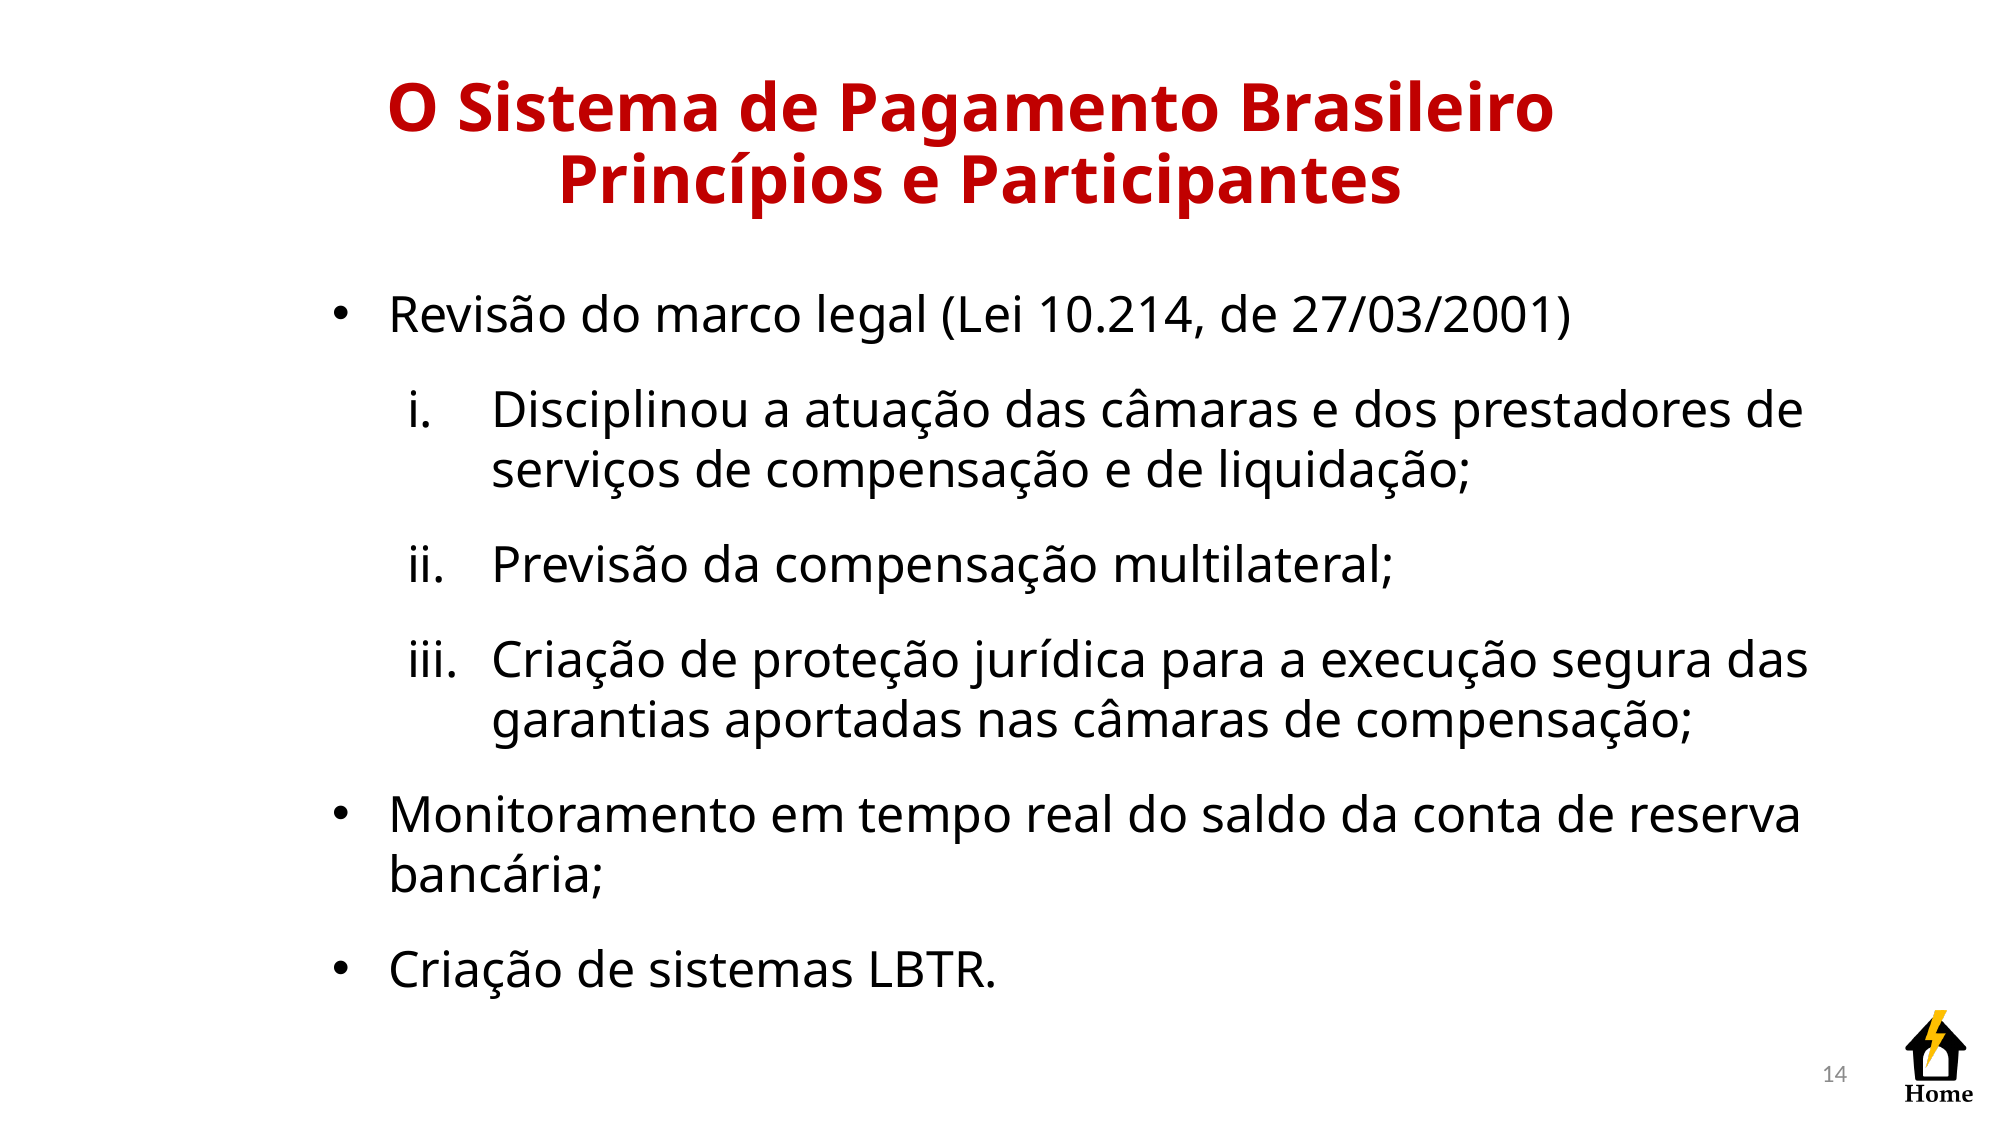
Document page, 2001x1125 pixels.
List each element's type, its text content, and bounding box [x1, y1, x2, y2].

text_box O Sistema de Pagamento Brasileiro Princípios e Participantes [90, 66, 1870, 254]
picture [1889, 1010, 1989, 1124]
text_box Revisão do marco legal (Lei 10.214, de 27/03/2001) Disciplinou a atuação das câmaras e dos prestadores de serviços de compensação e de liquidação; Previsão da compensação multilateral; Criação de proteção jurídica para a execução segura das garantias aportadas nas câmaras de compensação; Monitoramento em tempo real do saldo da conta de reserva bancária; Criação de sistemas LBTR. [167, 205, 1947, 1125]
